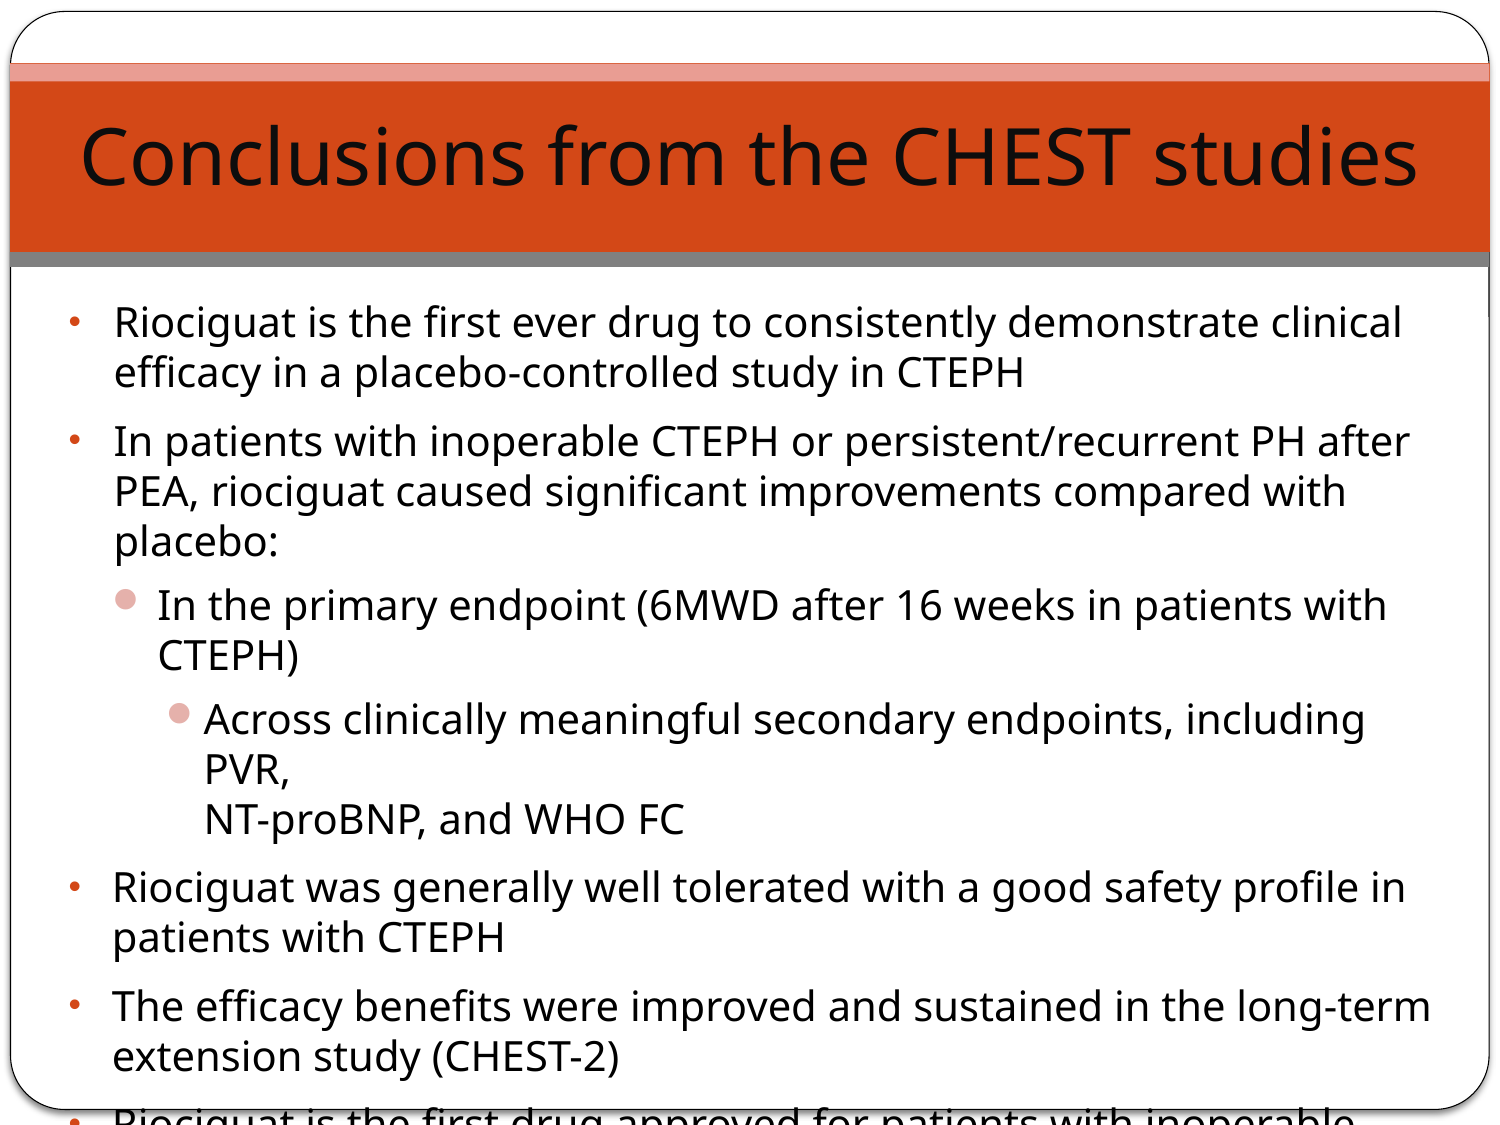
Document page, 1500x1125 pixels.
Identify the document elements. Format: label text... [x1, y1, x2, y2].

list Riociguat is the first ever drug to consistently demonstrate clinical efficacy in a placebo-controlled study in CTEPH In patients with inoperable CTEPH or persistent/recurrent PH after PEA, riociguat caused significant improvements compared with placebo: In the primary endpoint (6MWD after 16 weeks in patients with CTEPH) Across clinically meaningful secondary endpoints, including PVR, NT-proBNP, and WHO FC Riociguat was generally well tolerated with a good safety profile in patients with CTEPH The efficacy benefits were improved and sustained in the long-term extension study (CHEST-2) Riociguat is the first drug approved for patients with inoperable CTEPH [53, 288, 1448, 1068]
text_box [9, 251, 1490, 268]
title Conclusions from the CHEST studies [10, 82, 1490, 251]
text_box [9, 63, 1490, 82]
